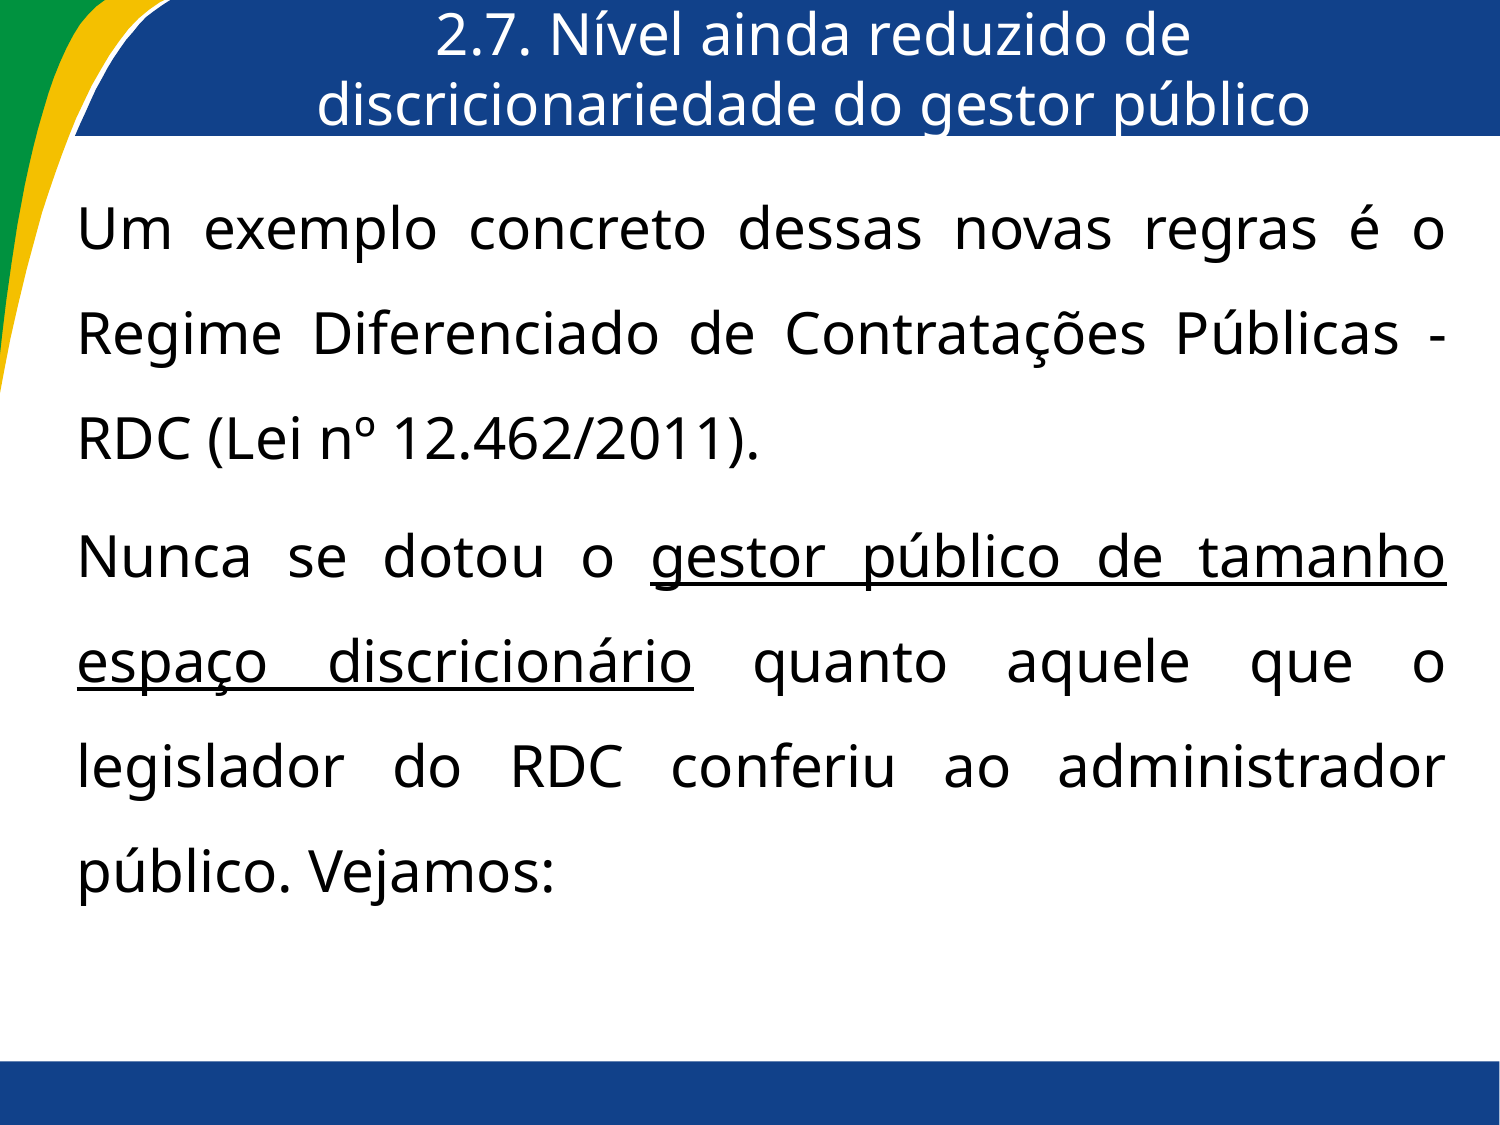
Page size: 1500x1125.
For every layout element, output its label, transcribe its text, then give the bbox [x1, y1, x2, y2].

list Um exemplo concreto dessas novas regras é o Regime Diferenciado de Contratações Públicas - RDC (Lei nº 12.462/2011). Nunca se dotou o gestor público de tamanho espaço discricionário quanto aquele que o legislador do RDC conferiu ao administrador público. Vejamos: [76, 149, 1447, 1047]
title 2.7. Nível ainda reduzido de discricionariedade do gestor público [183, 0, 1446, 135]
